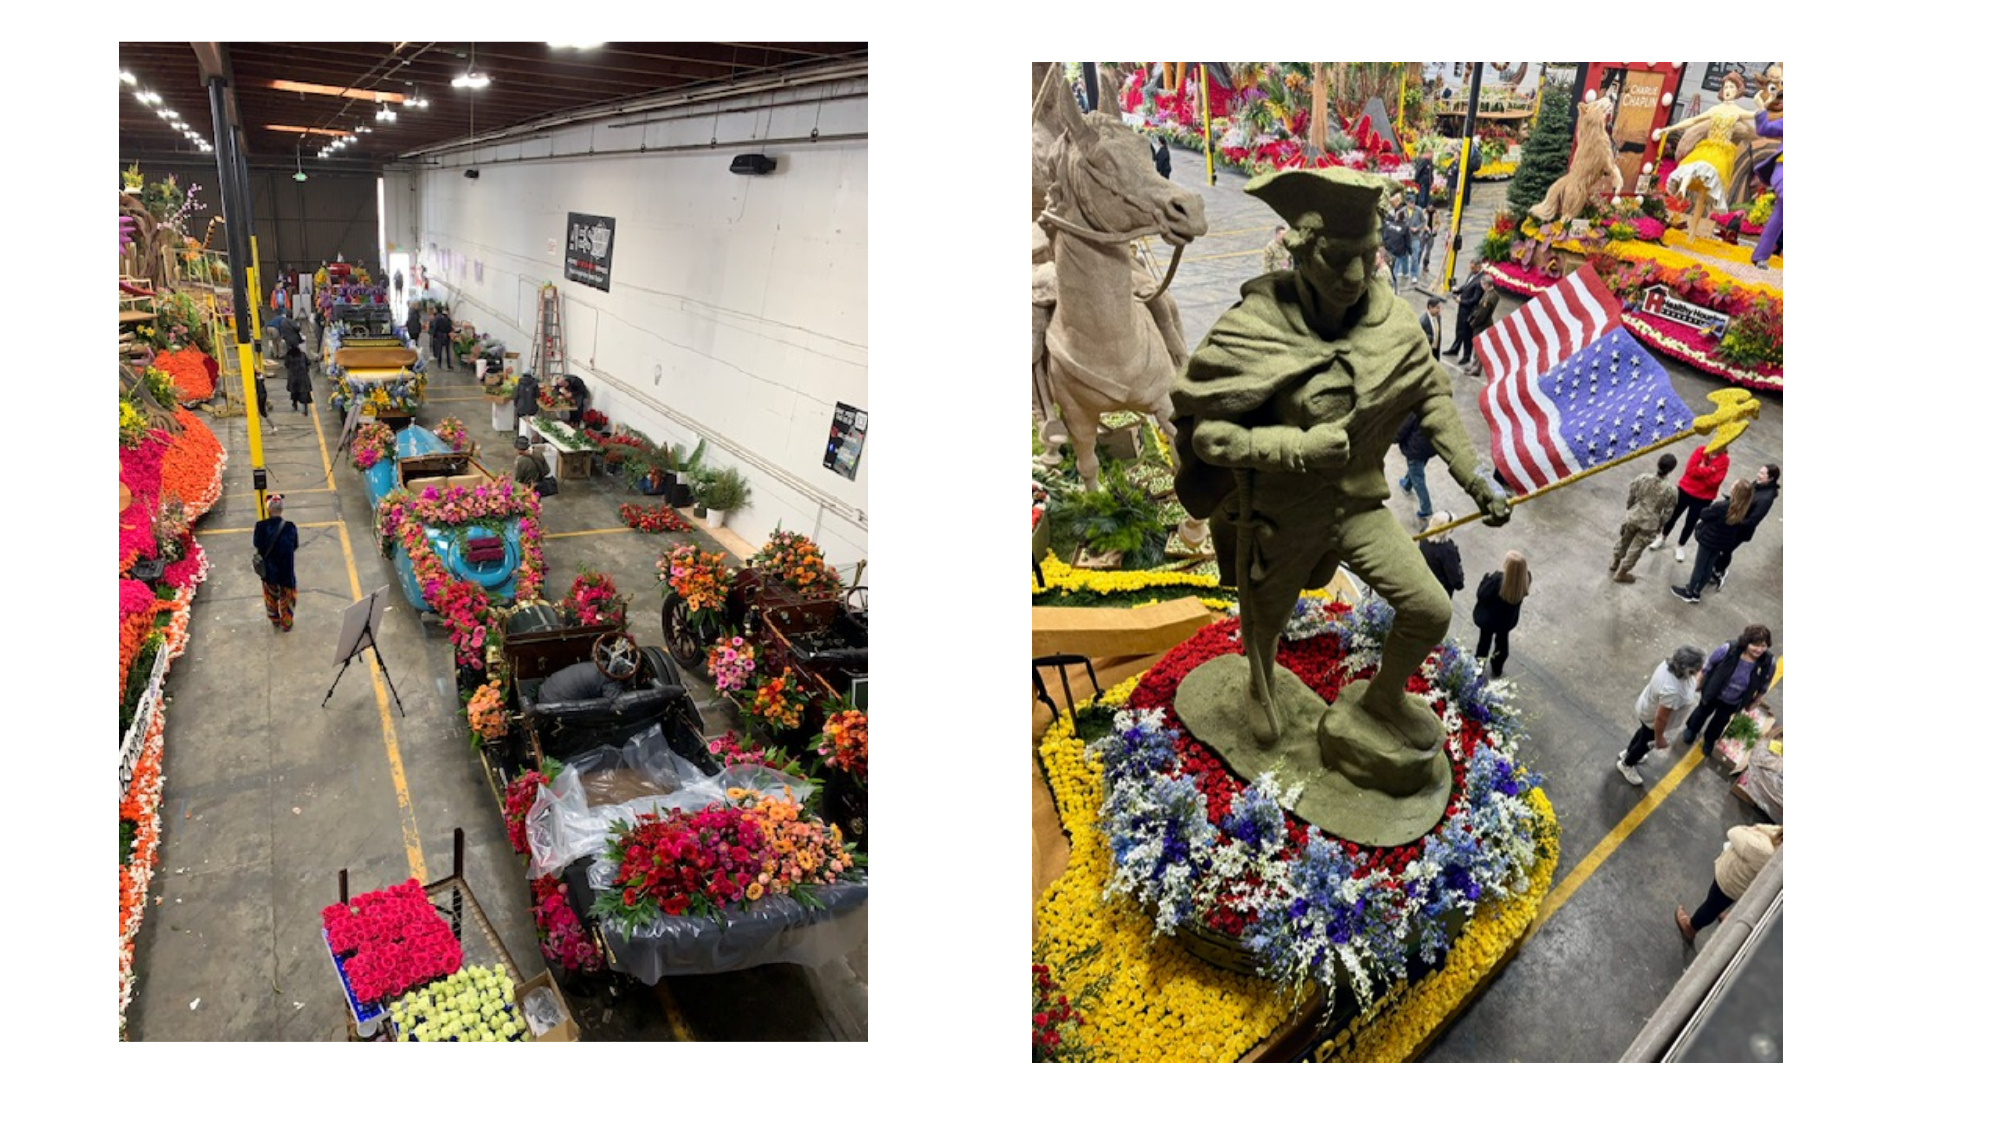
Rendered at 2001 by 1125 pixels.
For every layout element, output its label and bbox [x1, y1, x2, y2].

picture [1032, 61, 1784, 1063]
picture [0, 43, 994, 1041]
